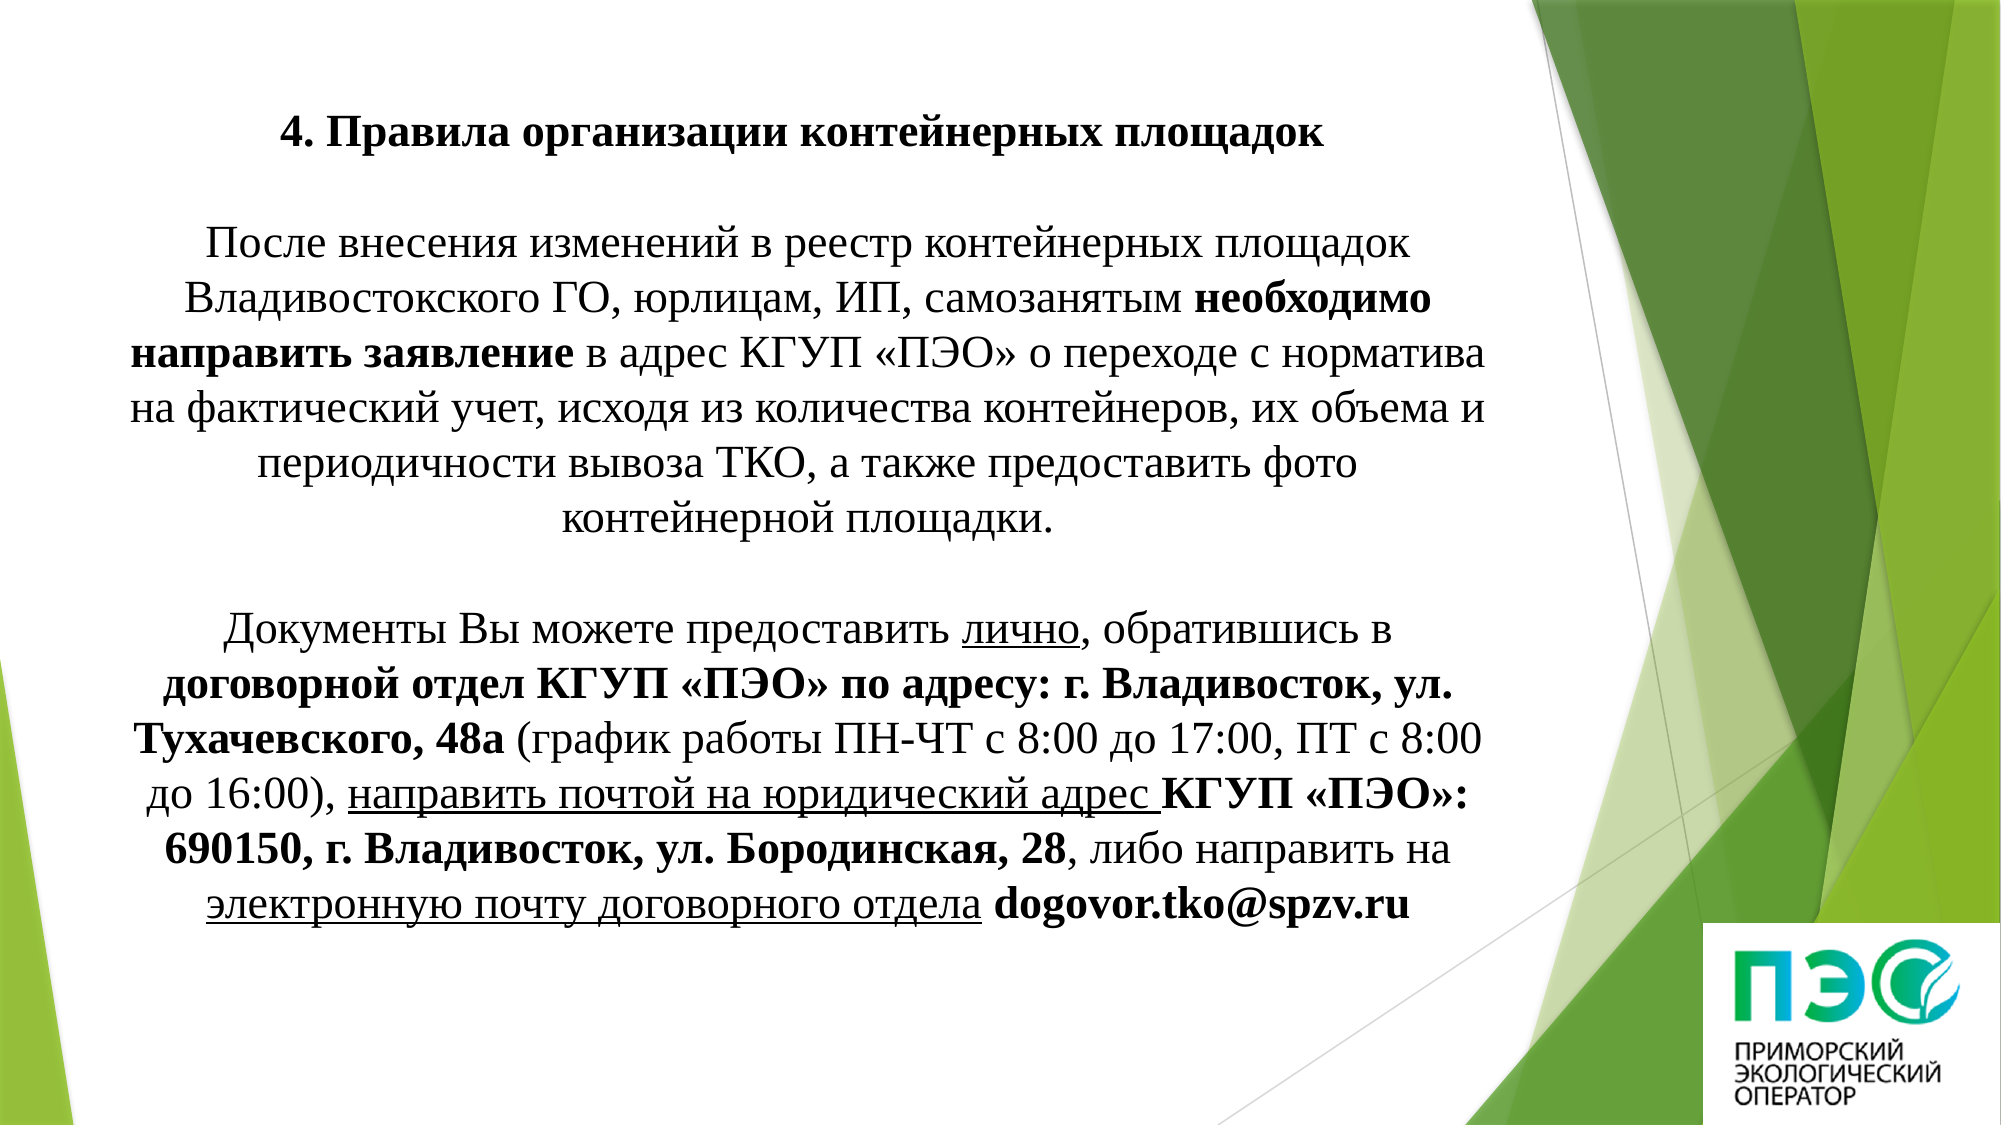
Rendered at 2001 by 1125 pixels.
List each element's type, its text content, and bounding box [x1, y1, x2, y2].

title 4. Правила организации контейнерных площадок После внесения изменений в реестр контейнерных площадок Владивостокского ГО, юрлицам, ИП, самозанятым необходимо направить заявление в адрес КГУП «ПЭО» о переходе с норматива на фактический учет, исходя из количества контейнеров, их объема и периодичности вывоза ТКО, а также предоставить фото контейнерной площадки. Документы Вы можете предоставить лично, обратившись в договорной отдел КГУП «ПЭО» по адресу: г. Владивосток, ул. Тухачевского, 48а (график работы ПН-ЧТ с 8:00 до 17:00, ПТ с 8:00 до 16:00), направить почтой на юридический адрес КГУП «ПЭО»: 690150, г. Владивосток, ул. Бородинская, 28, либо направить на электронную почту договорного отдела dogovor.tko@spzv.ru [102, 93, 1514, 1021]
picture [1702, 922, 2000, 1125]
